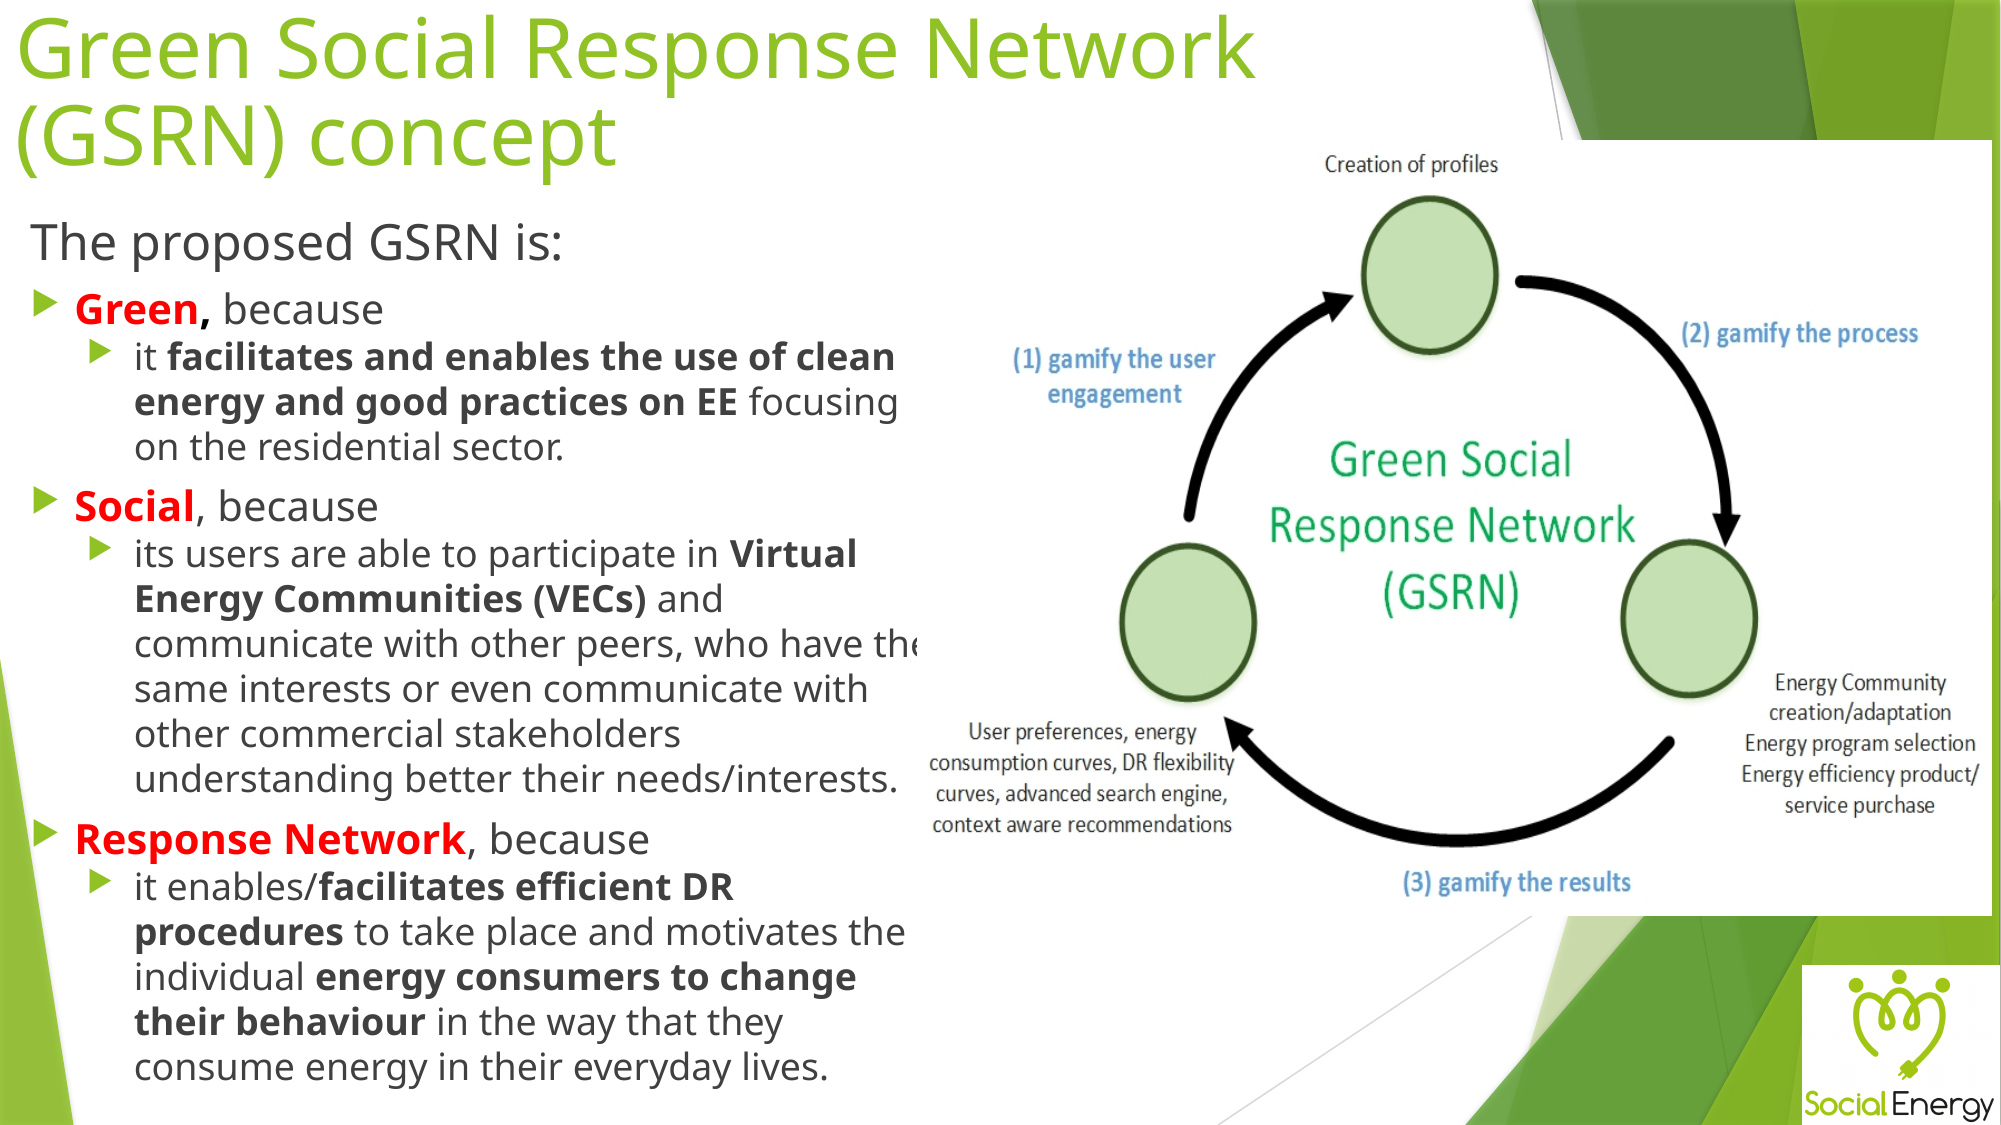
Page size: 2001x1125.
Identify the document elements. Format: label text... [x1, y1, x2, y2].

picture [917, 139, 1992, 916]
list The proposed GSRN is: Green, because it facilitates and enables the use of clean energy and good practices on EE focusing on the residential sector. Social, because its users are able to participate in Virtual Energy Communities (VECs) and communicate with other peers, who have the same interests or even communicate with other commercial stakeholders understanding better their needs/interests. Response Network, because it enables/facilitates efficient DR procedures to take place and motivates the individual energy consumers to change their behaviour in the way that they consume energy in their everyday lives. [15, 202, 949, 1092]
title Green Social Response Network (GSRN) concept [0, 0, 1541, 177]
picture [1802, 965, 2000, 1125]
